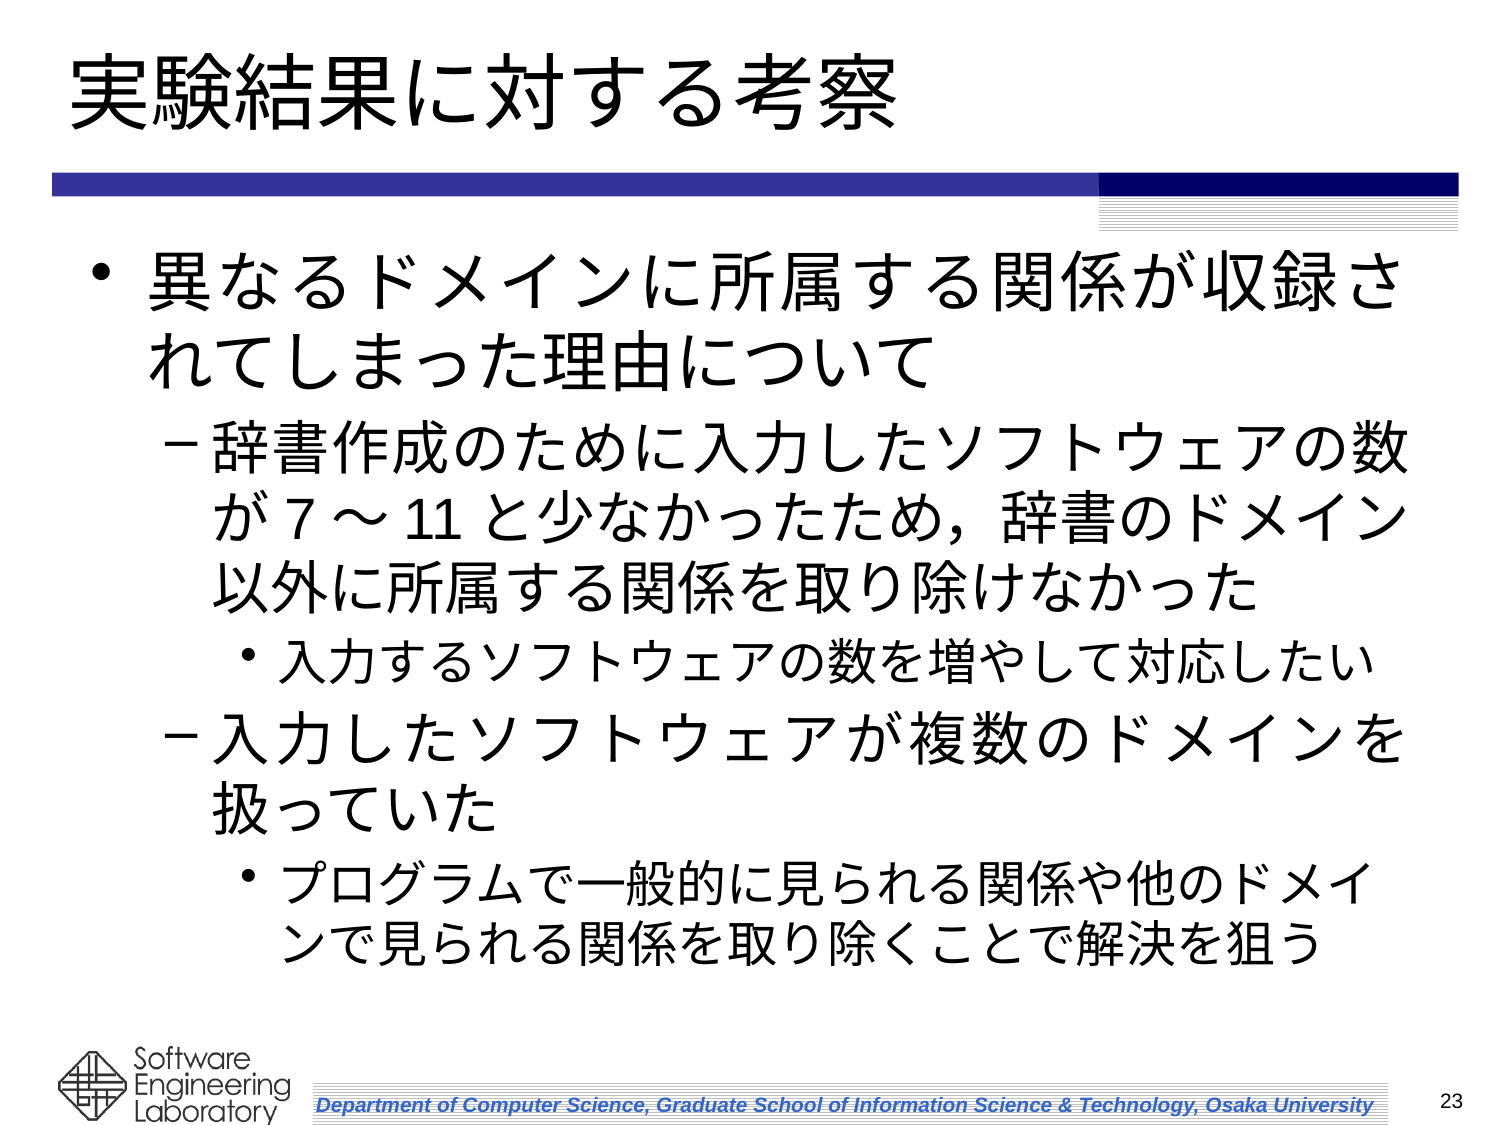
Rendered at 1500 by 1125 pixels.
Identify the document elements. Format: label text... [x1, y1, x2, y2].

title 実験結果に対する考察 [51, 18, 1459, 162]
slide_number 23 [1387, 1079, 1479, 1125]
picture [58, 1046, 290, 1125]
list 異なるドメインに所属する関係が収録されてしまった理由について 辞書作成のために入力したソフトウェアの数が7～11と少なかったため，辞書のドメイン以外に所属する関係を取り除けなかった 入力するソフトウェアの数を増やして対応したい 入力したソフトウェアが複数のドメインを扱っていた プログラムで一般的に見られる関係や他のドメインで見られる関係を取り除くことで解決を狙う [74, 231, 1426, 1024]
